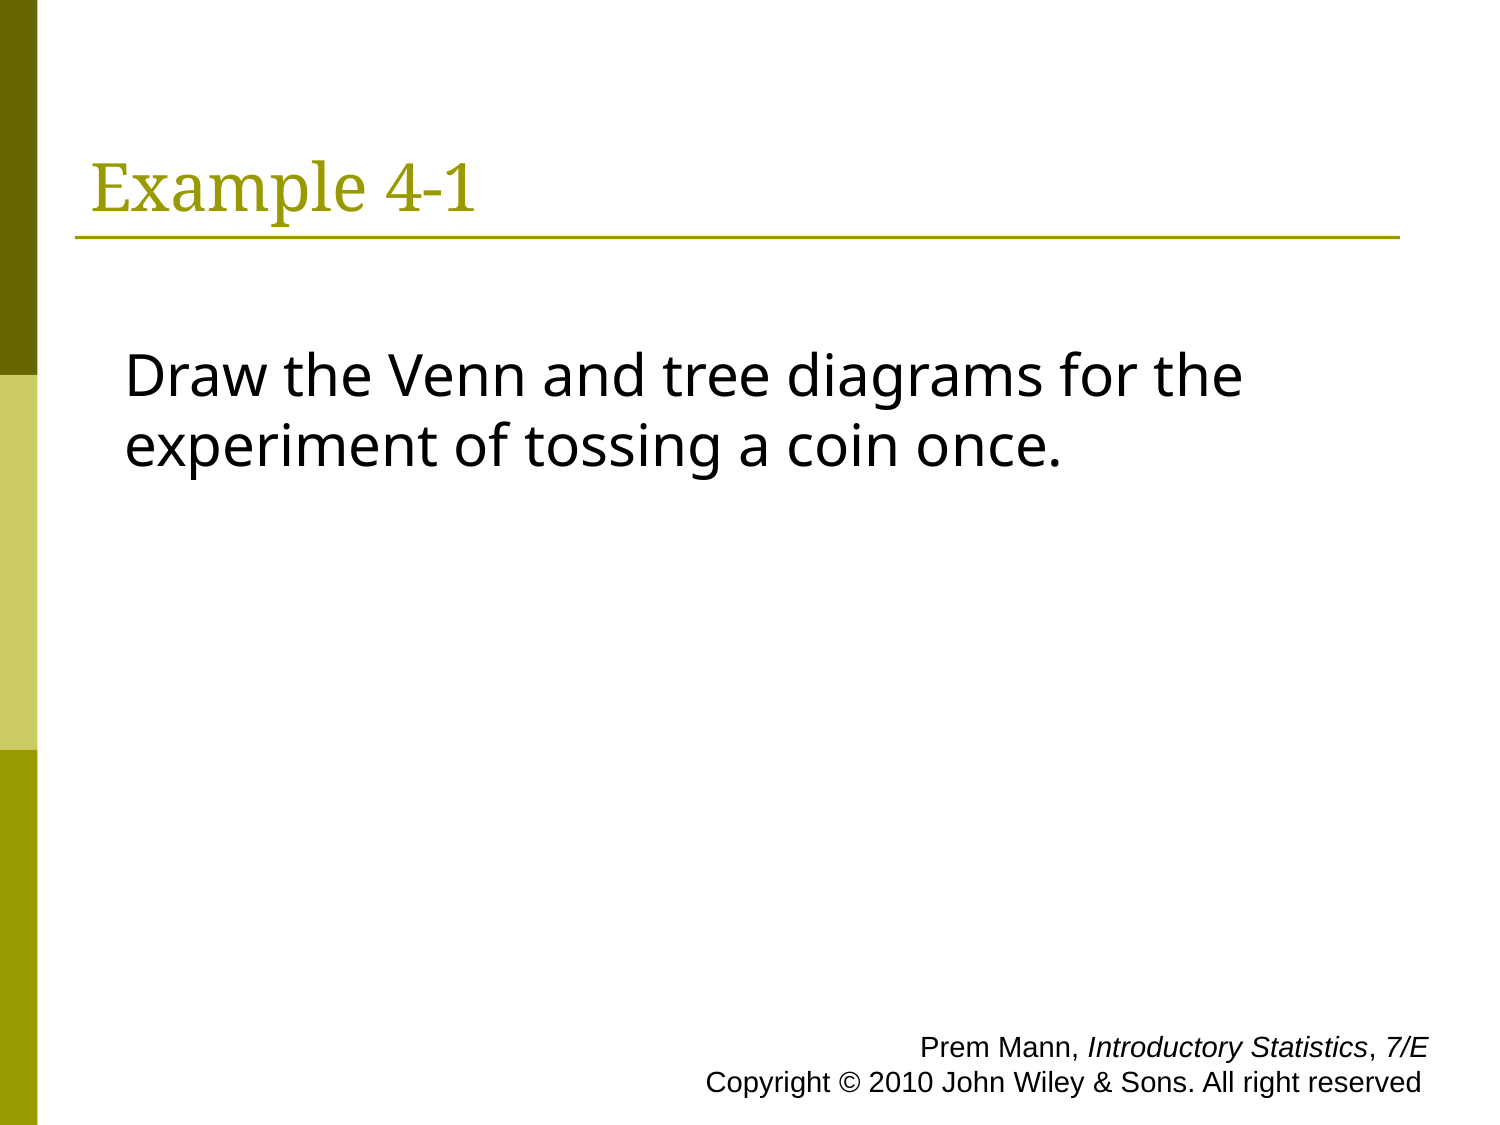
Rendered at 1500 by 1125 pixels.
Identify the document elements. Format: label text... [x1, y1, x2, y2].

text_box Prem Mann, Introductory Statistics, 7/E Copyright © 2010 John Wiley & Sons. All right reserved [690, 1021, 1447, 1106]
list Draw the Venn and tree diagrams for the experiment of tossing a coin once. [52, 330, 1470, 1007]
title Example 4-1 [74, 45, 1426, 233]
